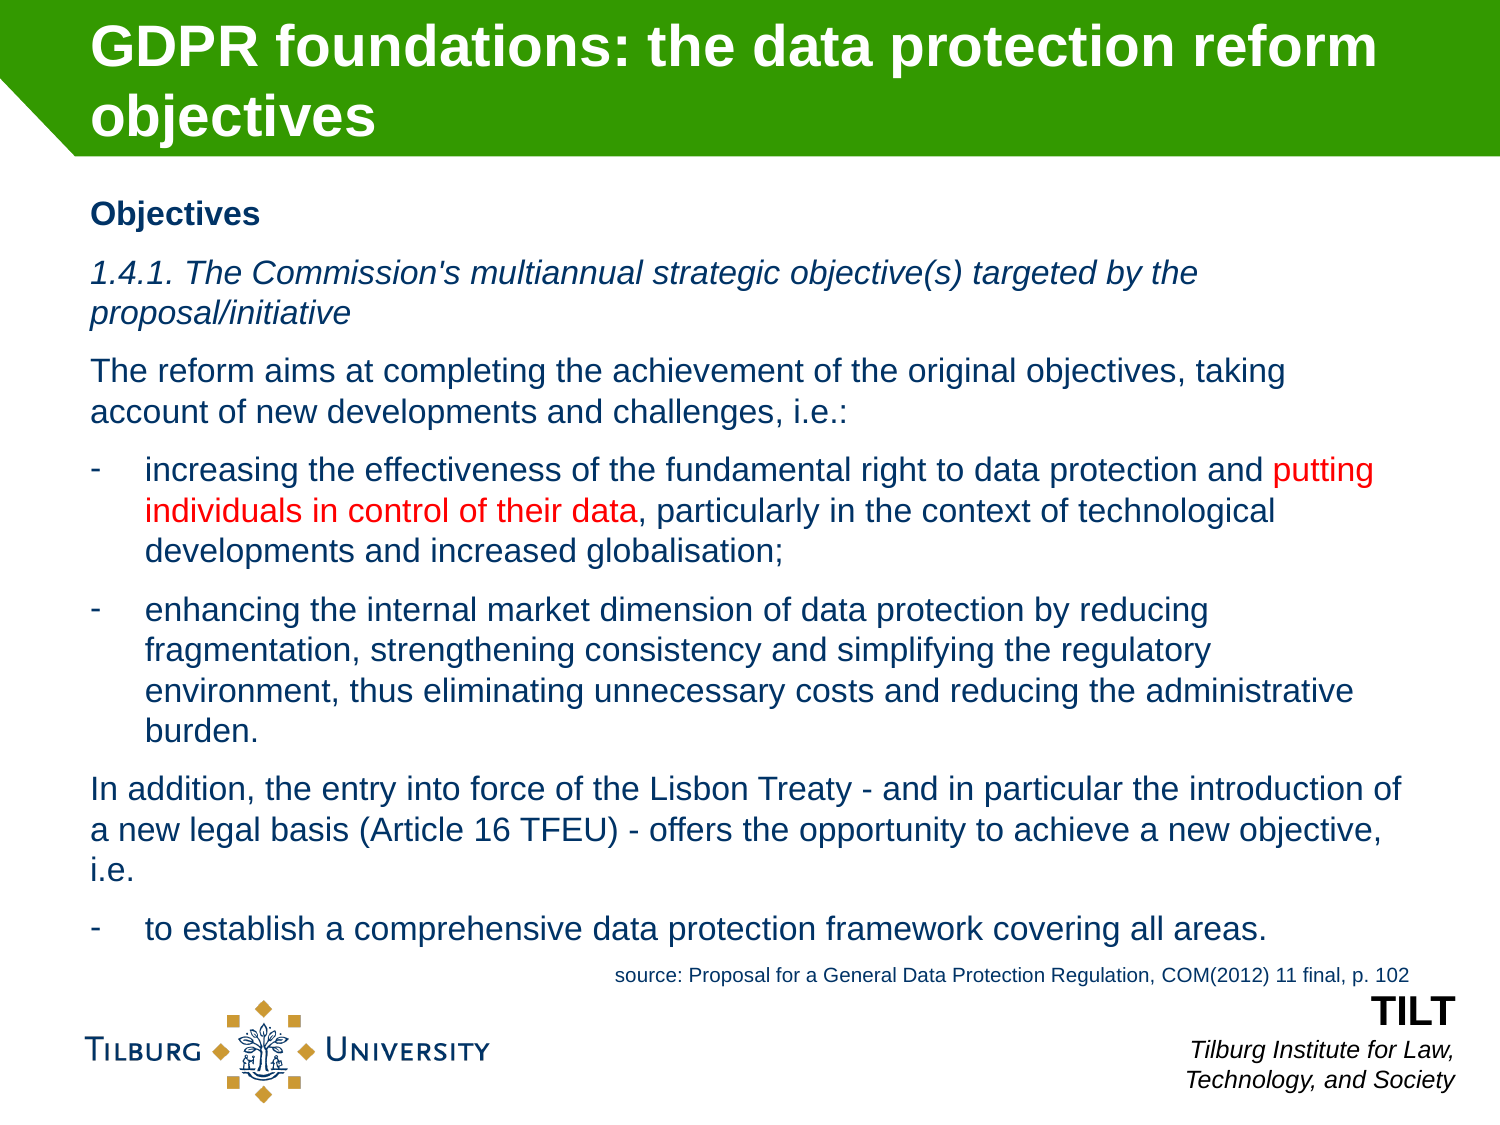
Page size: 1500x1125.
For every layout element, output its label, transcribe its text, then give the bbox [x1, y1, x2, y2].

list Objectives 1.4.1. The Commission's multiannual strategic objective(s) targeted by the proposal/initiative The reform aims at completing the achievement of the original objectives, taking account of new developments and challenges, i.e.: increasing the effectiveness of the fundamental right to data protection and putting individuals in control of their data, particularly in the context of technological developments and increased globalisation; enhancing the internal market dimension of data protection by reducing fragmentation, strengthening consistency and simplifying the regulatory environment, thus eliminating unnecessary costs and reducing the administrative burden. In addition, the entry into force of the Lisbon Treaty - and in particular the introduction of a new legal basis (Article 16 TFEU) - offers the opportunity to achieve a new objective, i.e. to establish a comprehensive data protection framework covering all areas. source: Proposal for a General Data Protection Regulation, COM(2012) 11 final, p. 102 [74, 184, 1426, 1000]
title GDPR foundations: the data protection reform objectives [74, 0, 1426, 157]
picture [78, 1000, 495, 1111]
text_box TILT Tilburg Institute for Law, Technology, and Society [1092, 976, 1471, 1101]
